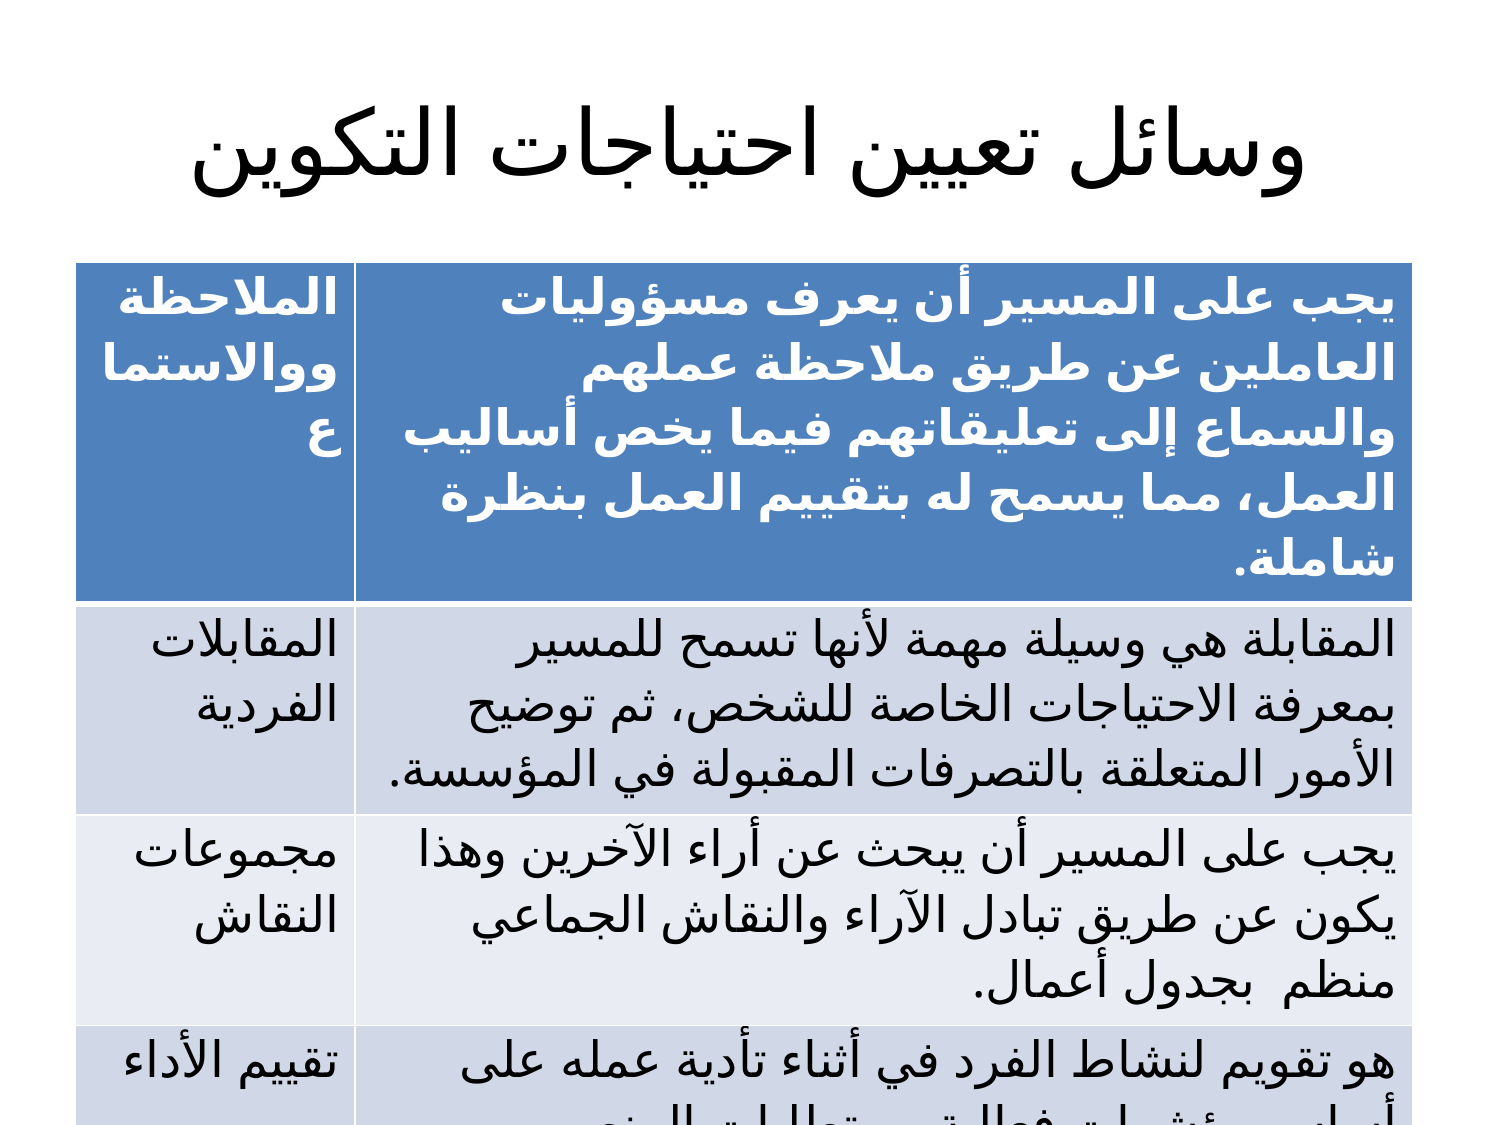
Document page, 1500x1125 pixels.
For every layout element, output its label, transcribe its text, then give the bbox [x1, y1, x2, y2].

table_header الملاحظة ووالاستماع [76, 263, 354, 601]
title وسائل تعيين احتياجات التكوين [75, 45, 1425, 233]
table_header يجب على المسير أن يعرف مسؤوليات العاملين عن طريق ملاحظة عملهم والسماع إلى تعليقاتهم فيما يخص أساليب العمل، مما يسمح له بتقييم العمل بنظرة شاملة. [356, 263, 1412, 601]
table_cell مجموعات النقاش [76, 816, 354, 1025]
table_cell هو تقويم لنشاط الفرد في أثناء تأدية عمله على أساس مؤشرات فعالية و متطلبات المنصب. [356, 1026, 1412, 1125]
table_cell المقابلة هي وسيلة مهمة لأنها تسمح للمسير بمعرفة الاحتياجات الخاصة للشخص، ثم توضيح الأمور المتعلقة بالتصرفات المقبولة في المؤسسة. [356, 607, 1412, 814]
table_cell المقابلات الفردية [76, 607, 354, 814]
table_cell يجب على المسير أن يبحث عن أراء الآخرين وهذا يكون عن طريق تبادل الآراء والنقاش الجماعي منظم بجدول أعمال. [356, 816, 1412, 1025]
table_cell تقييم الأداء [76, 1026, 354, 1125]
